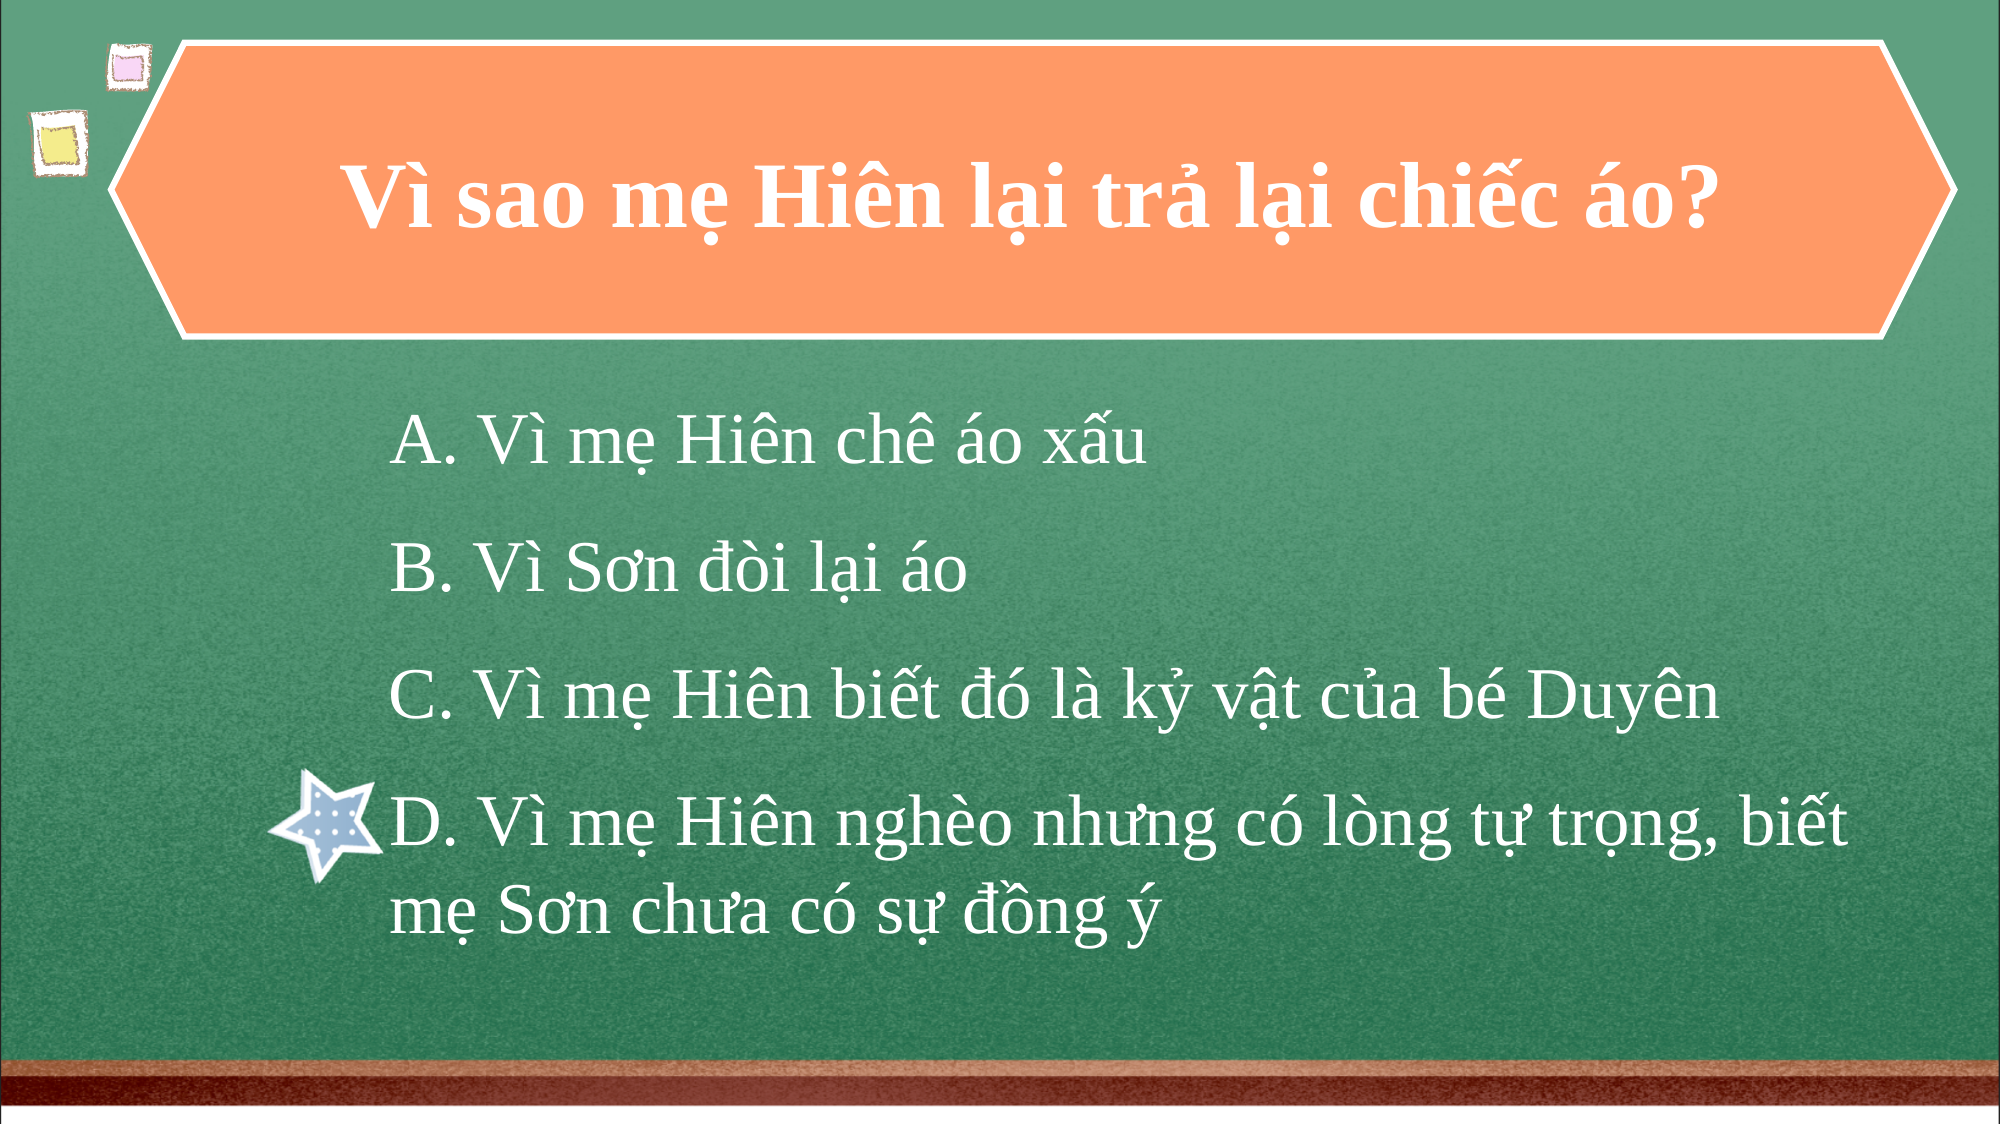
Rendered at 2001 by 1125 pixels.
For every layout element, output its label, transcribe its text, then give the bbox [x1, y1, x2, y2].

text_box D. Vì mẹ Hiên nghèo nhưng có lòng tự trọng, biết mẹ Sơn chưa có sự đồng ý [374, 765, 1955, 956]
text_box A. Vì mẹ Hiên chê áo xấu [374, 383, 1955, 486]
text_box B. Vì Sơn đòi lại áo [374, 510, 1955, 613]
picture [0, 0, 2000, 1124]
text_box C. Vì mẹ Hiên biết đó là kỷ vật của bé Duyên [374, 637, 2000, 741]
text_box Vì sao mẹ Hiên lại trả lại chiếc áo? [110, 42, 1956, 338]
